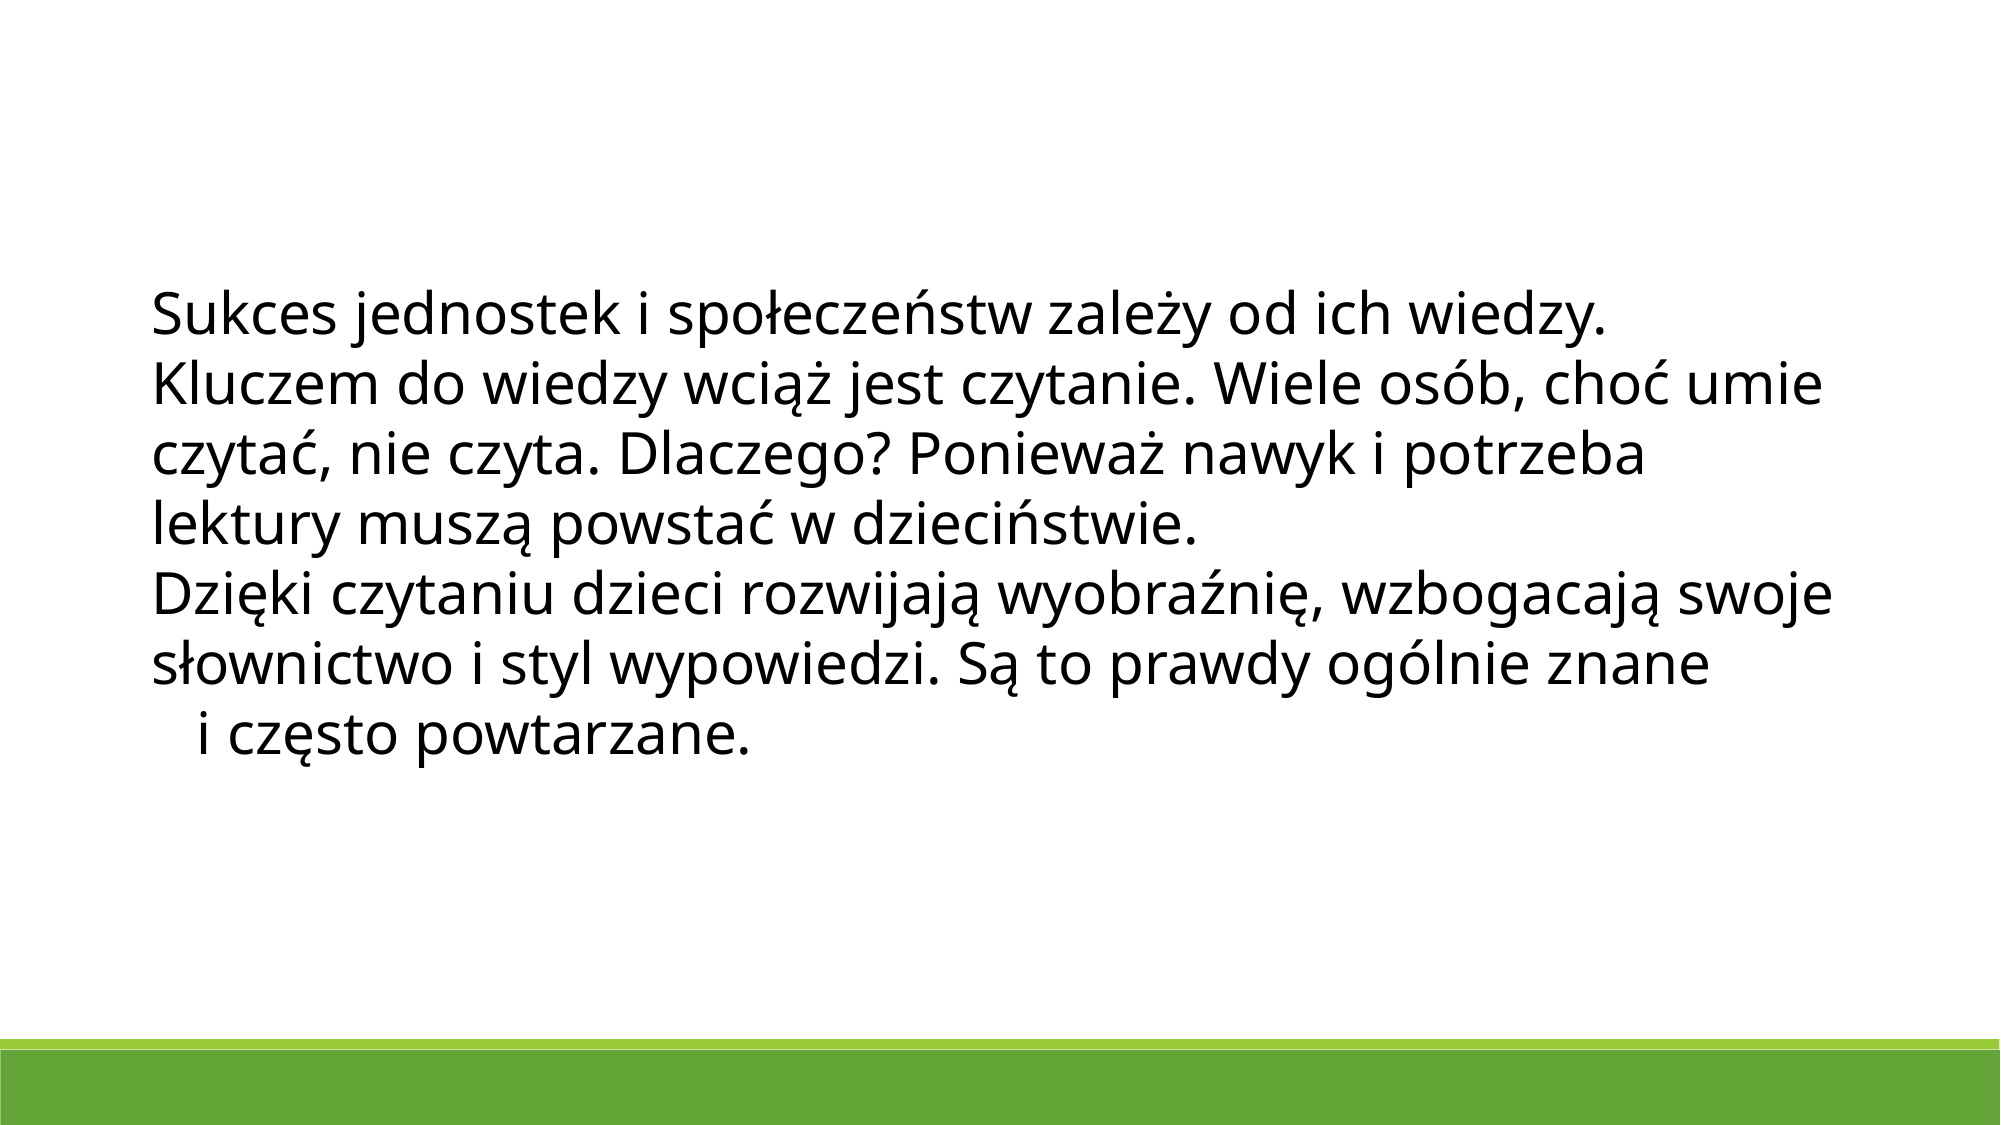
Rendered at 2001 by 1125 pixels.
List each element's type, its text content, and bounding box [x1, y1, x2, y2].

text_box Sukces jednostek i społeczeństw zależy od ich wiedzy. Kluczem do wiedzy wciąż jest czytanie. Wiele osób, choć umie czytać, nie czyta. Dlaczego? Ponieważ nawyk i potrzeba lektury muszą powstać w dzieciństwie. Dzięki czytaniu dzieci rozwijają wyobraźnię, wzbogacają swoje słownictwo i styl wypowiedzi. Są to prawdy ogólnie znane i często powtarzane. [136, 268, 1863, 834]
